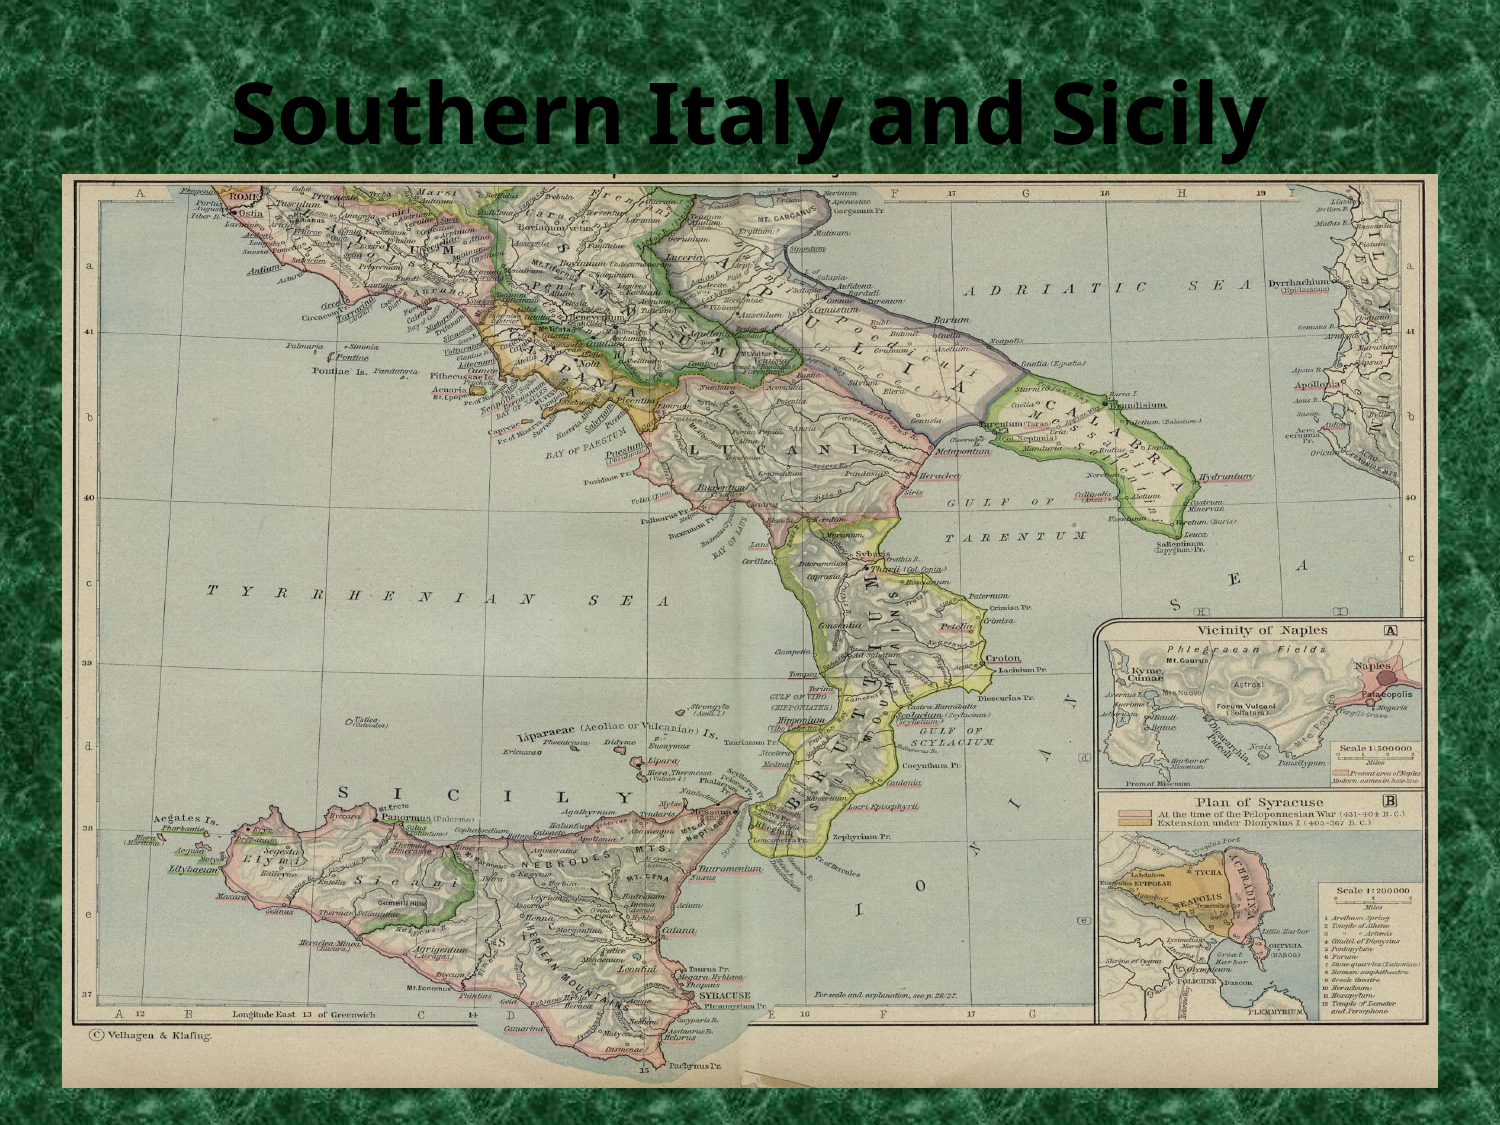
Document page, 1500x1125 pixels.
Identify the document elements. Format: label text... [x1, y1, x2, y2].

title Southern Italy and Sicily [75, 45, 1425, 174]
picture [0, 0, 1500, 1125]
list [62, 174, 1438, 1088]
